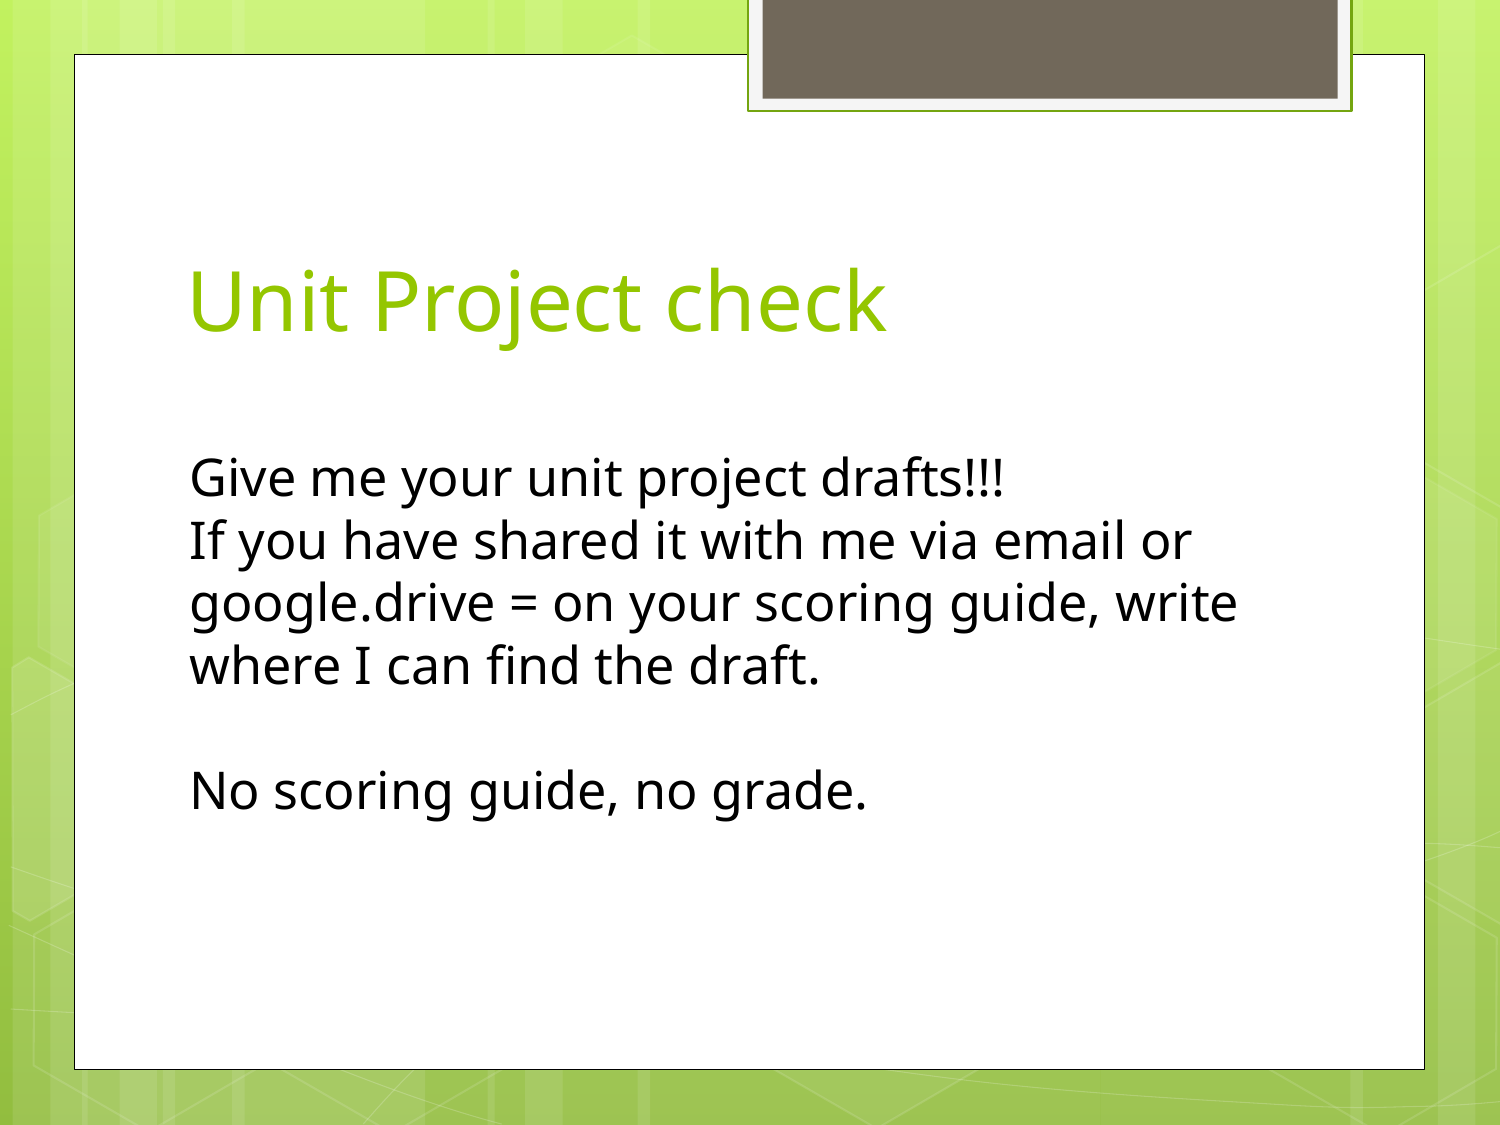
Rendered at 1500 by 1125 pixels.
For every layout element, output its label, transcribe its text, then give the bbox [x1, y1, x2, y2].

text_box Give me your unit project drafts!!! If you have shared it with me via email or google.drive = on your scoring guide, write where I can find the draft. No scoring guide, no grade. [174, 437, 1313, 828]
title Unit Project check [171, 168, 1324, 357]
